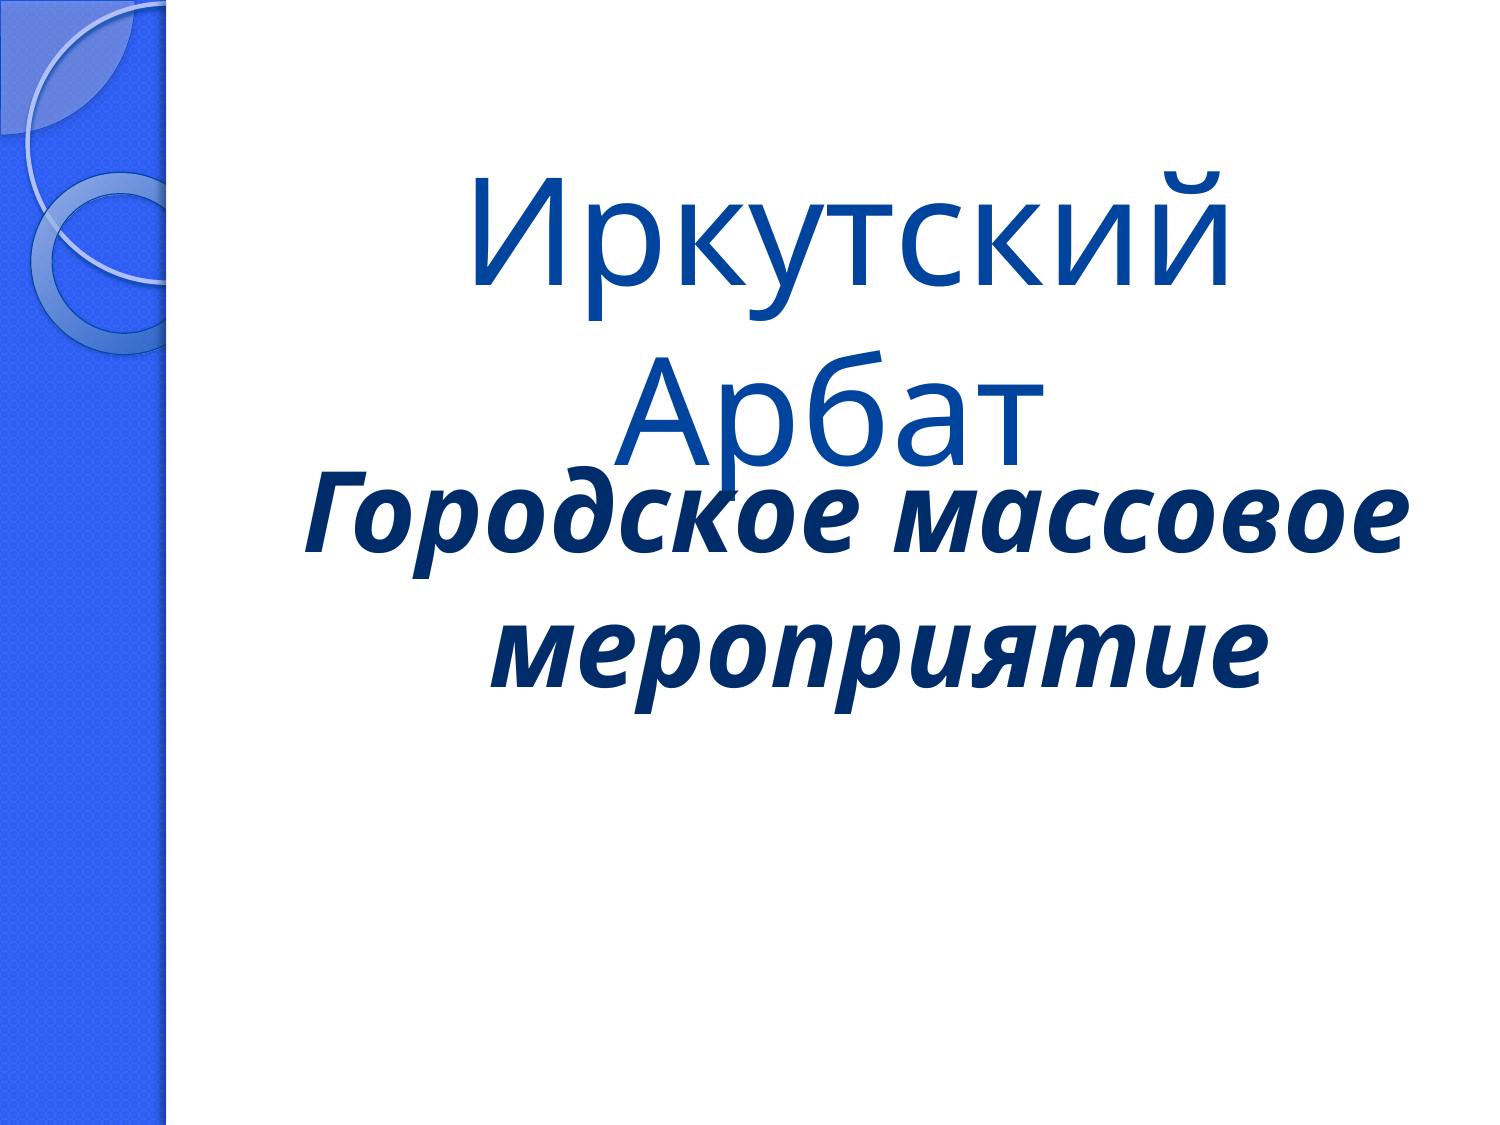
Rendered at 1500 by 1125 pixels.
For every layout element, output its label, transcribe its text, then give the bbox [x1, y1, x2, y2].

title Иркутский Арбат [235, 139, 1466, 432]
list Городское массовое мероприятие [235, 432, 1466, 1025]
